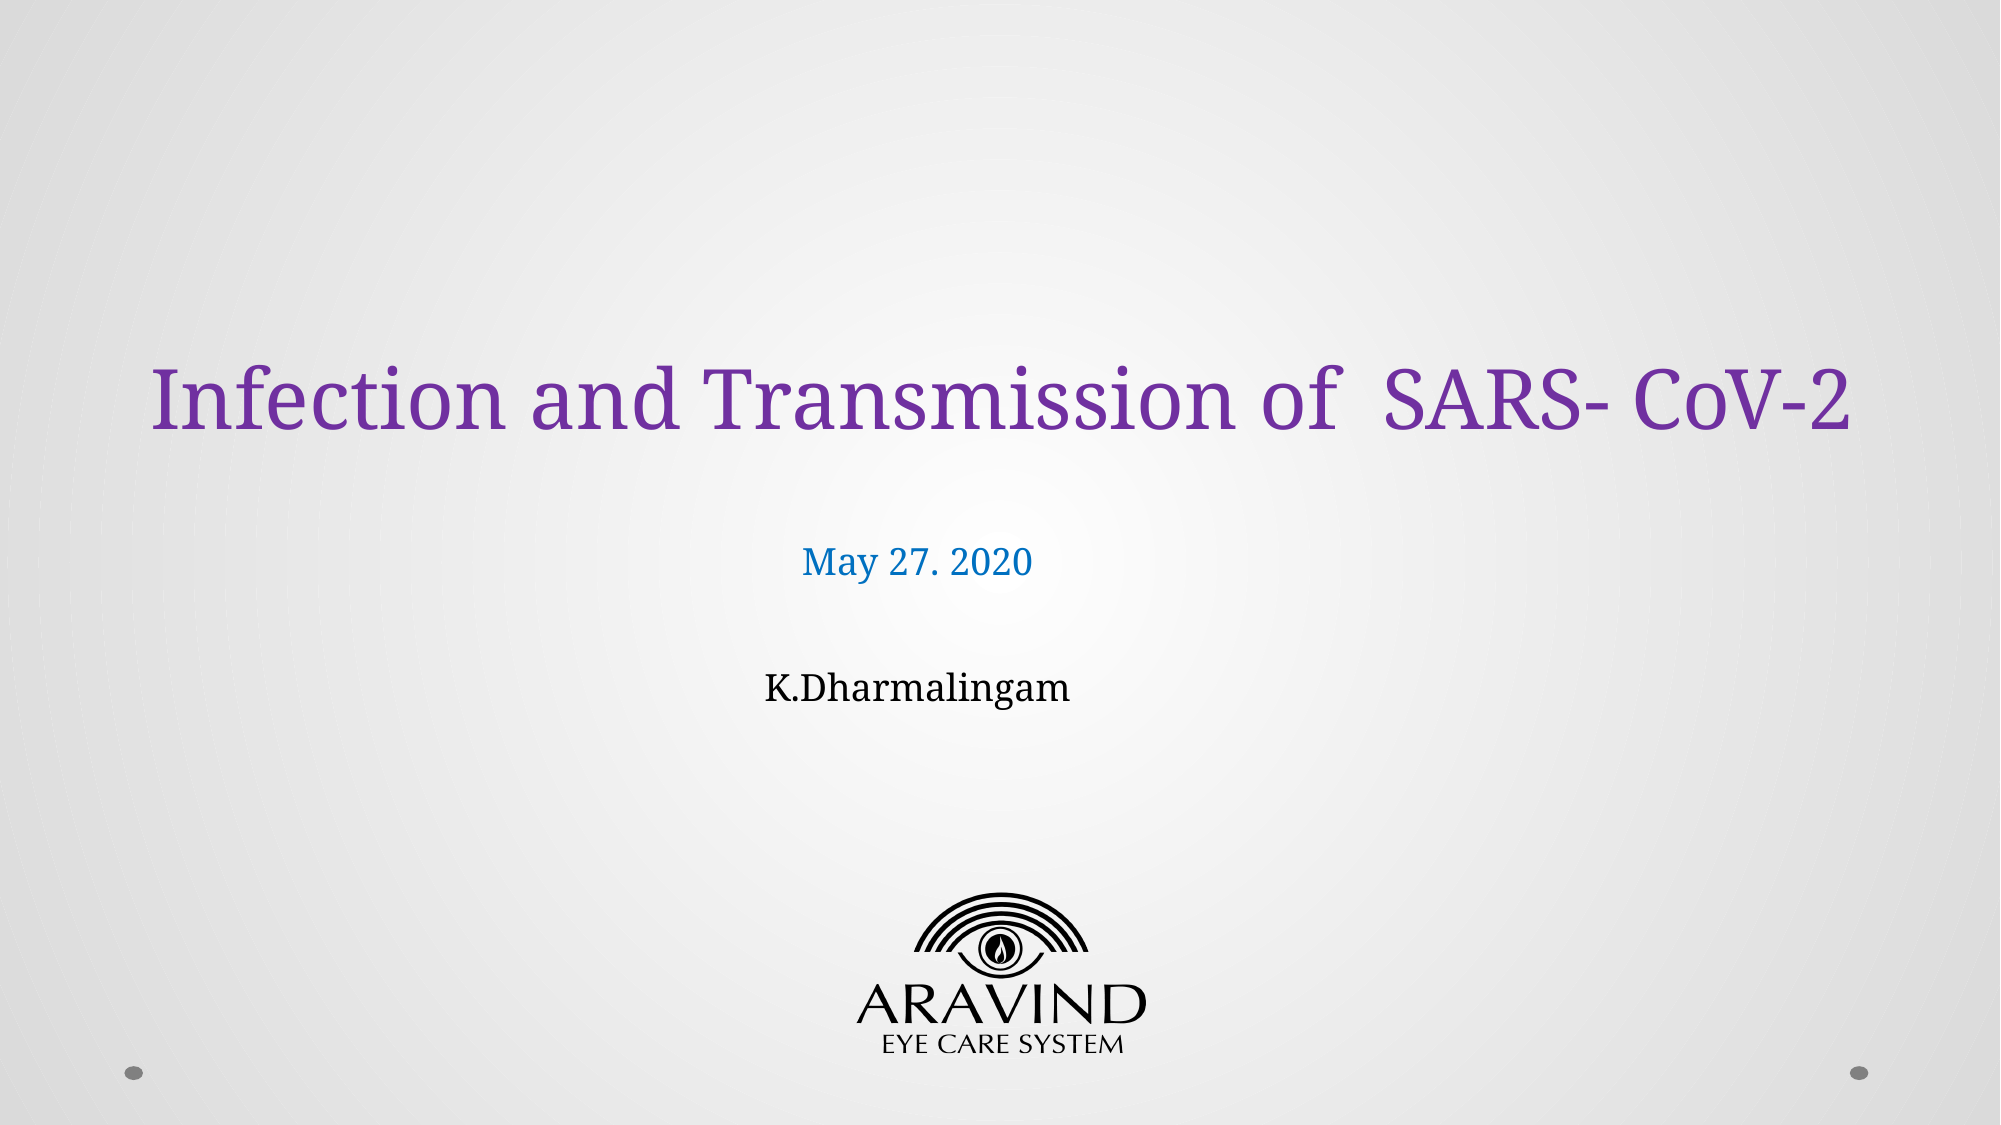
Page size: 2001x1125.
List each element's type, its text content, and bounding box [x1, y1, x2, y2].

text_box Infection and Transmission of SARS- CoV-2 [135, 339, 1870, 454]
picture [851, 877, 1149, 1066]
text_box K.Dharmalingam [749, 656, 1086, 717]
text_box May 27. 2020 [787, 530, 1049, 590]
